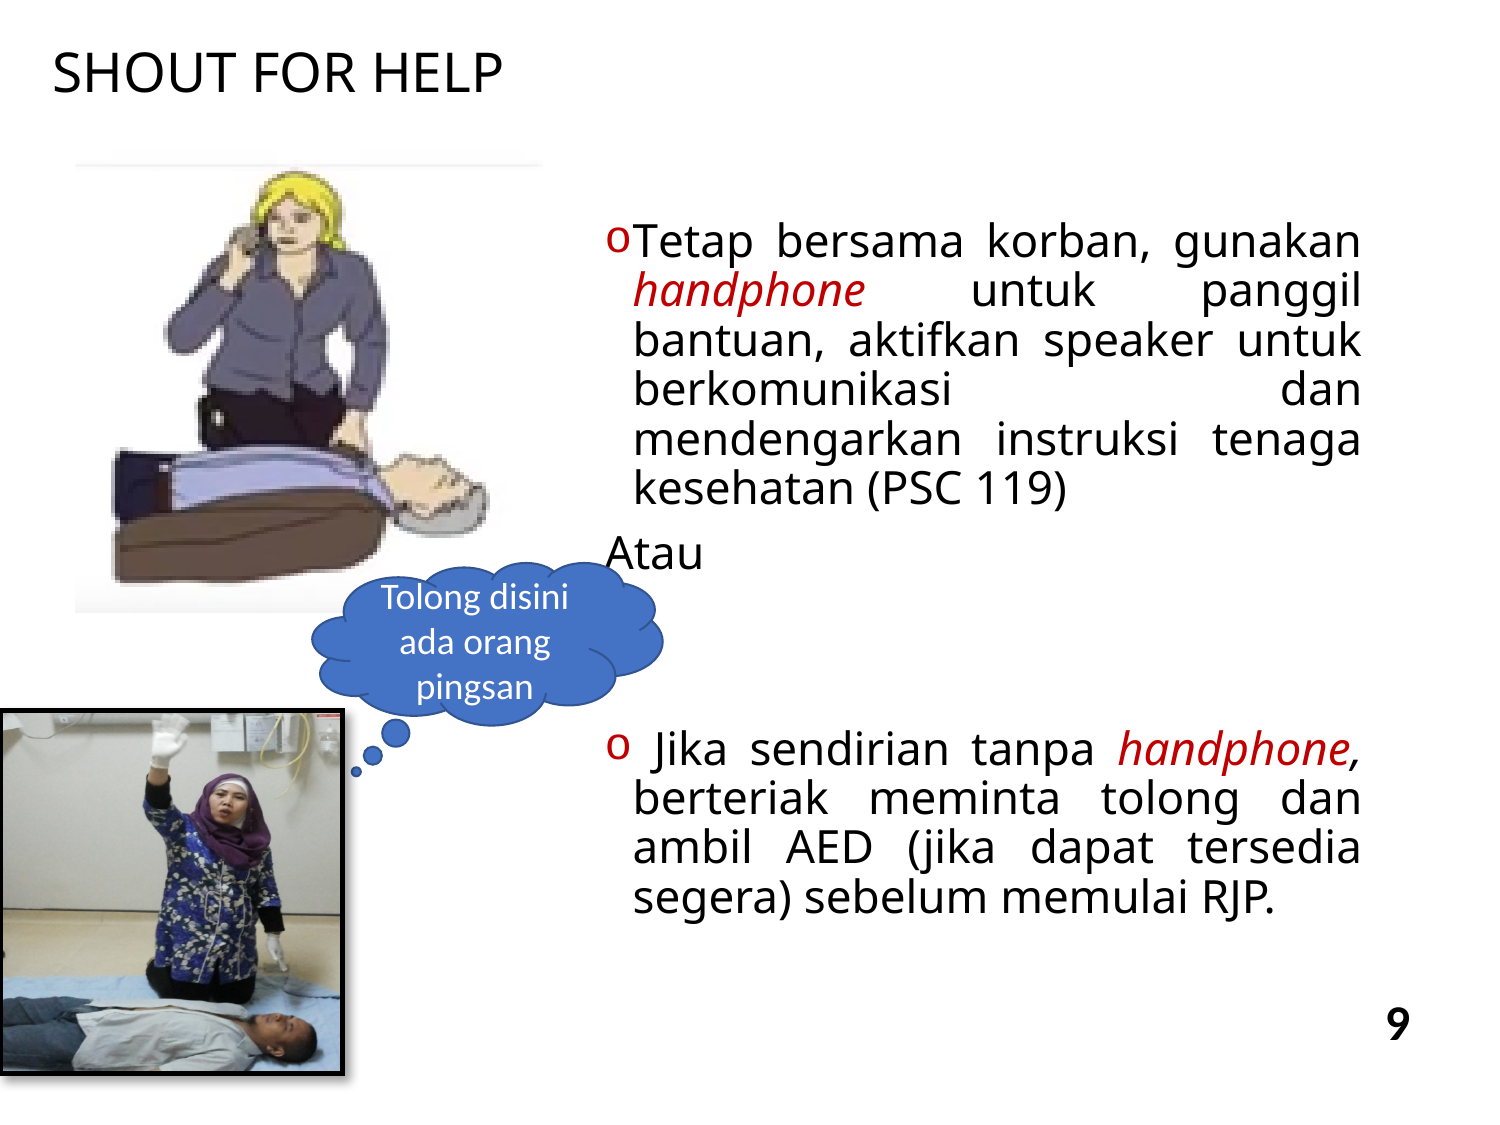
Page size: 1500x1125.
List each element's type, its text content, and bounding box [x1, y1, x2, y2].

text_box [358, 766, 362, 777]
picture [3, 712, 341, 1072]
text_box Tetap bersama korban, gunakan handphone untuk panggil bantuan, aktifkan speaker untuk berkomunikasi dan mendengarkan instruksi tenaga kesehatan (PSC 119) Atau Jika sendirian tanpa handphone, berteriak meminta tolong dan ambil AED (jika dapat tersedia segera) sebelum memulai RJP. [589, 210, 1378, 988]
slide_number 9 [1087, 975, 1425, 1066]
text_box Tolong disini ada orang pingsan [311, 561, 664, 727]
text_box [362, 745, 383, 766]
title SHOUT FOR HELP [37, 37, 1337, 113]
picture [74, 149, 550, 613]
text_box Tolong disini ada orang pingsan [381, 718, 411, 748]
